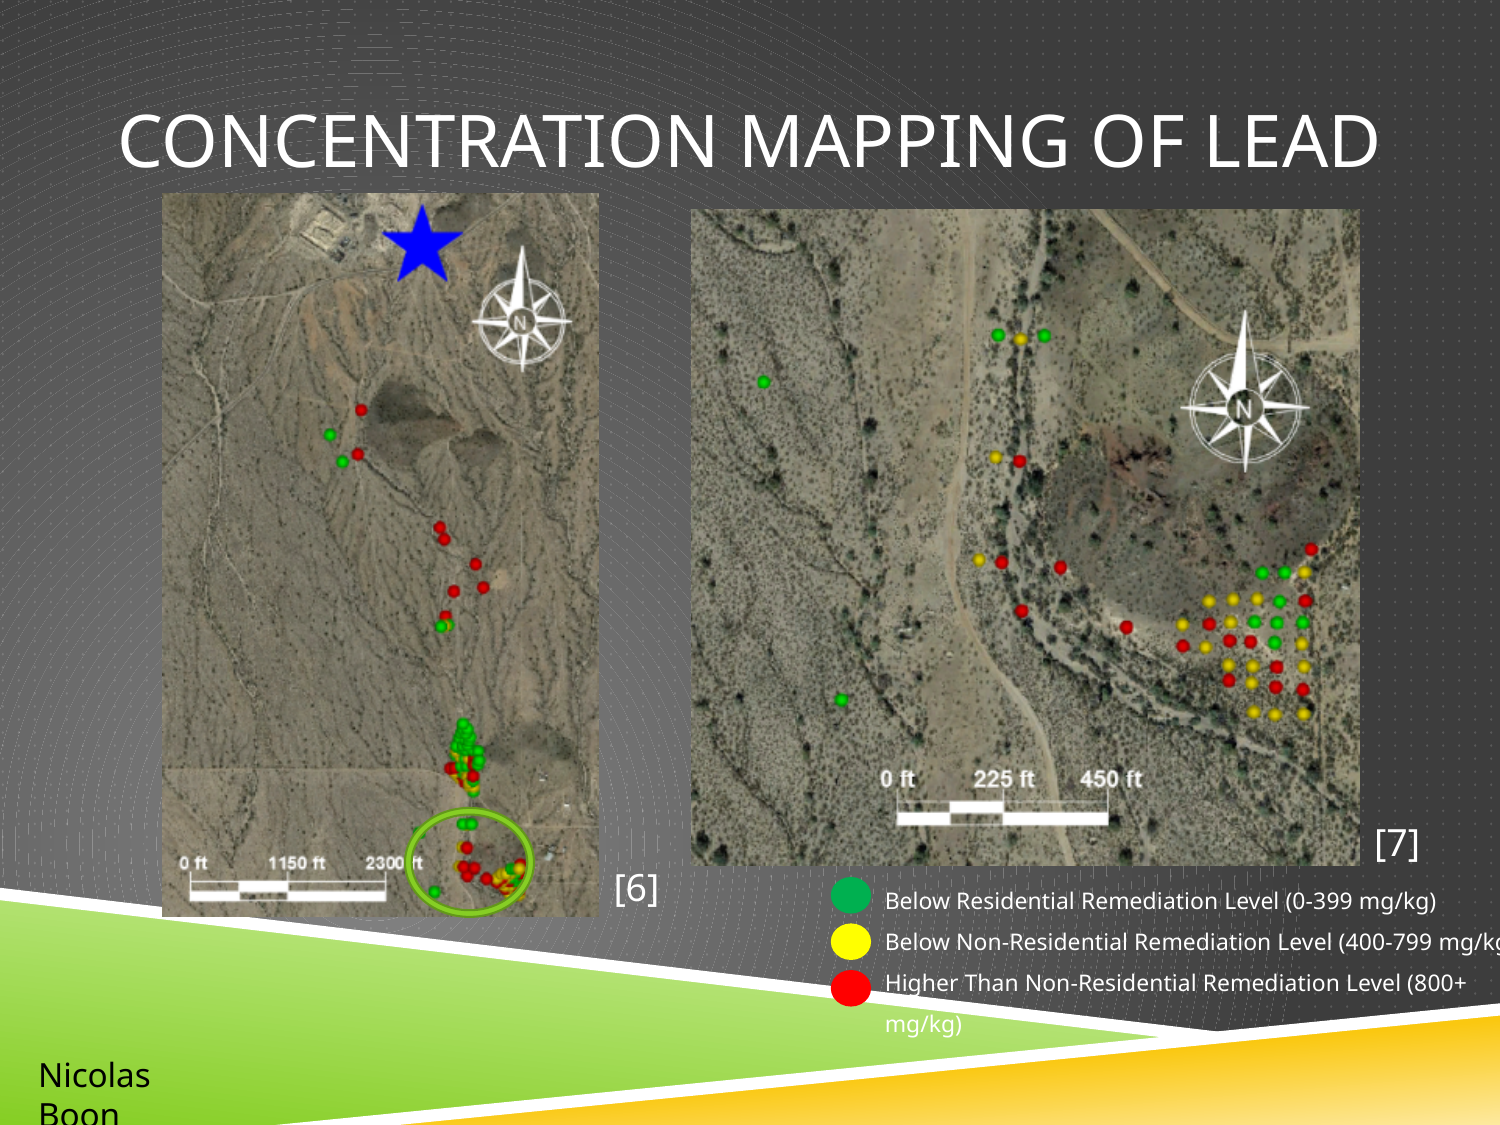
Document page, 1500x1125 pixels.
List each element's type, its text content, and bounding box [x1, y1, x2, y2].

text_box [830, 970, 872, 1007]
text_box Below Residential Remediation Level (0-399 mg/kg) Below Non-Residential Remediation Level (400-799 mg/kg) Higher Than Non-Residential Remediation Level (800+ mg/kg) [870, 865, 1500, 1045]
title Concentration Mapping of Lead [112, 45, 1388, 233]
text_box [7] [1366, 811, 1450, 865]
text_box [830, 879, 872, 914]
text_box Nicolas Boon [23, 1047, 255, 1125]
text_box [6] [604, 856, 690, 917]
picture [691, 209, 1360, 866]
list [162, 193, 600, 918]
text_box [830, 923, 872, 960]
